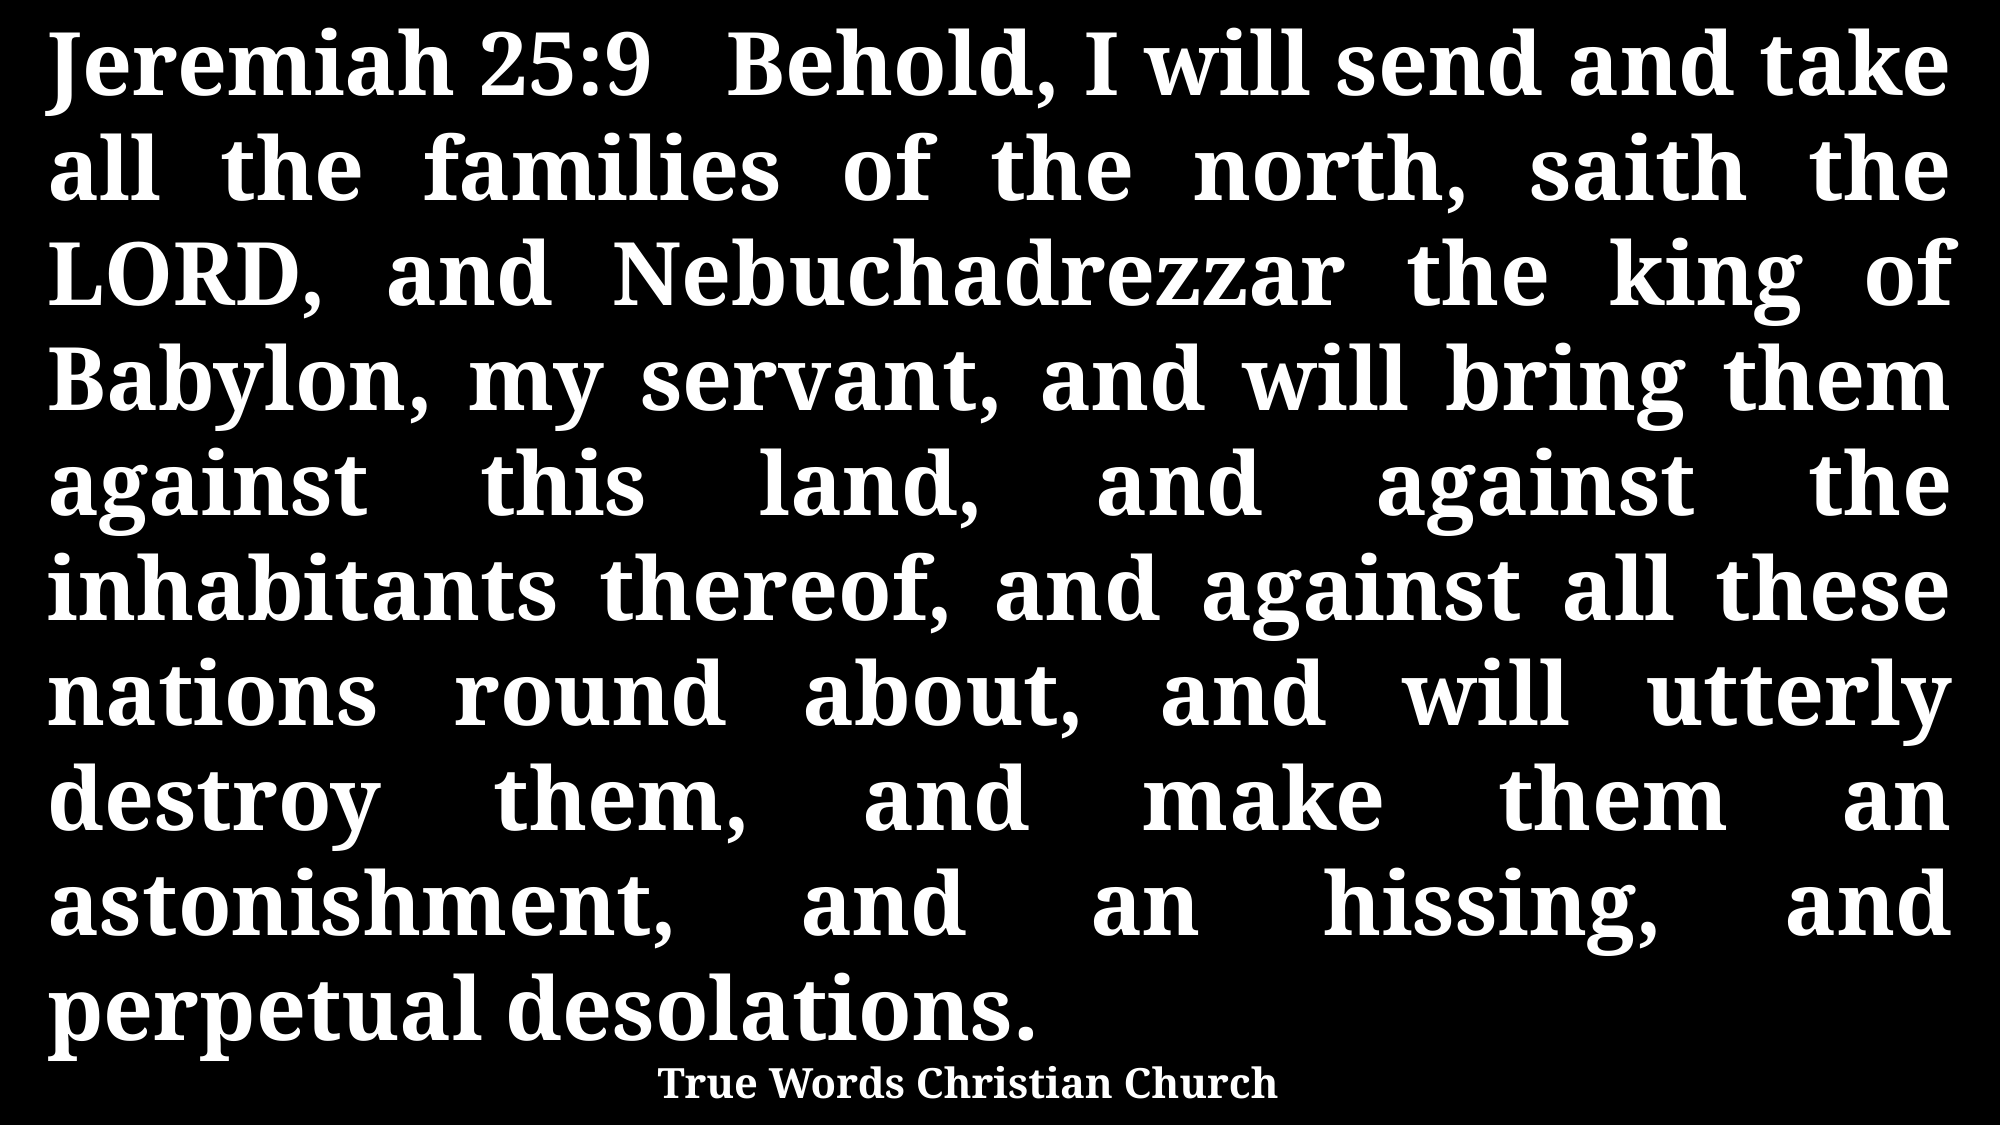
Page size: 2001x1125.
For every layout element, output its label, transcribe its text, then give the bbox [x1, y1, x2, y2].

text_box True Words Christian Church [642, 1066, 1294, 1114]
text_box Jeremiah 25:9 Behold, I will send and take all the families of the north, saith the LORD, and Nebuchadrezzar the king of Babylon, my servant, and will bring them against this land, and against the inhabitants thereof, and against all these nations round about, and will utterly destroy them, and make them an astonishment, and an hissing, and perpetual desolations. [32, 0, 1968, 1066]
